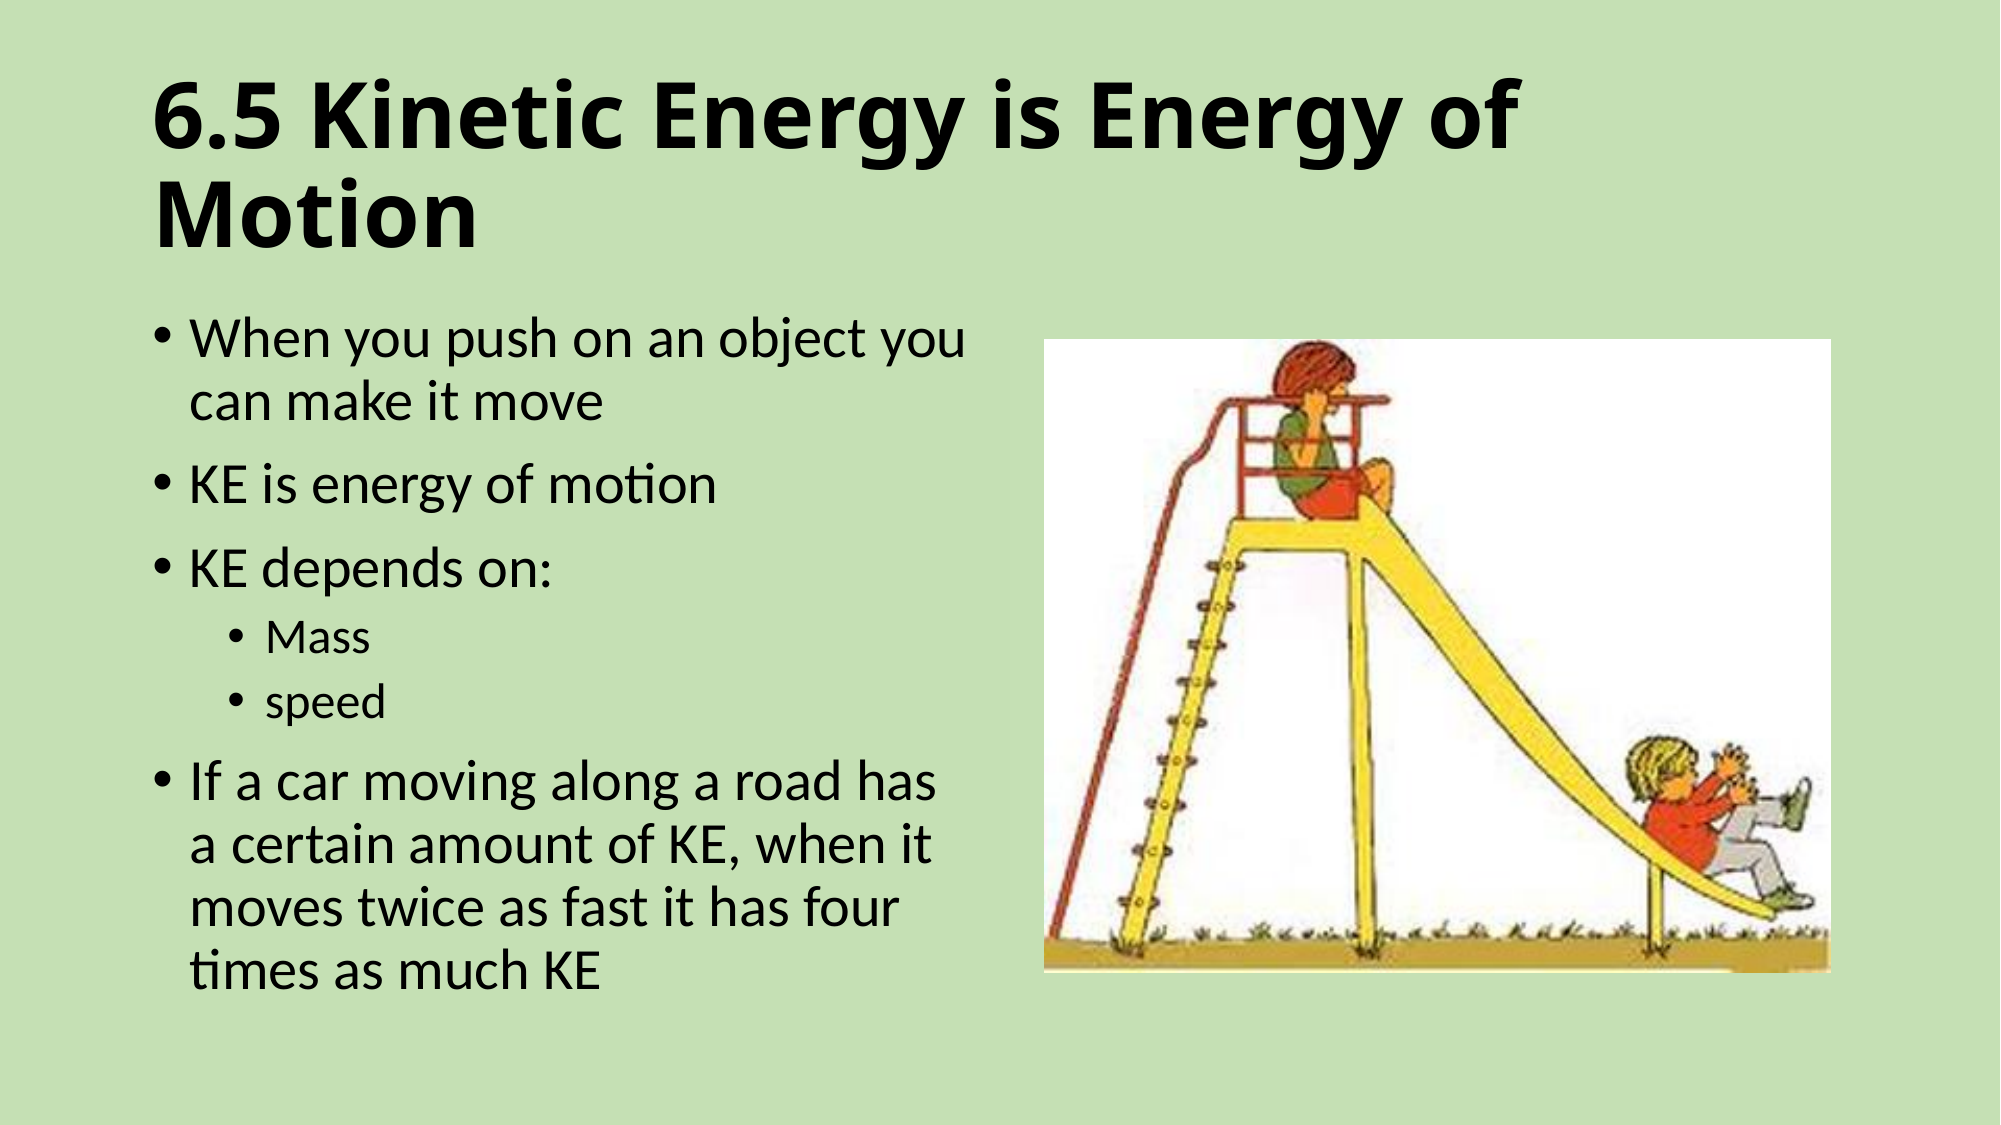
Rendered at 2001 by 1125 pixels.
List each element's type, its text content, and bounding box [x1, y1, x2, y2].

list When you push on an object you can make it move KE is energy of motion KE depends on: Mass speed If a car moving along a road has a certain amount of KE, when it moves twice as fast it has four times as much KE [137, 299, 988, 1014]
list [1044, 339, 1831, 973]
title 6.5 Kinetic Energy is Energy of Motion [137, 59, 1863, 278]
